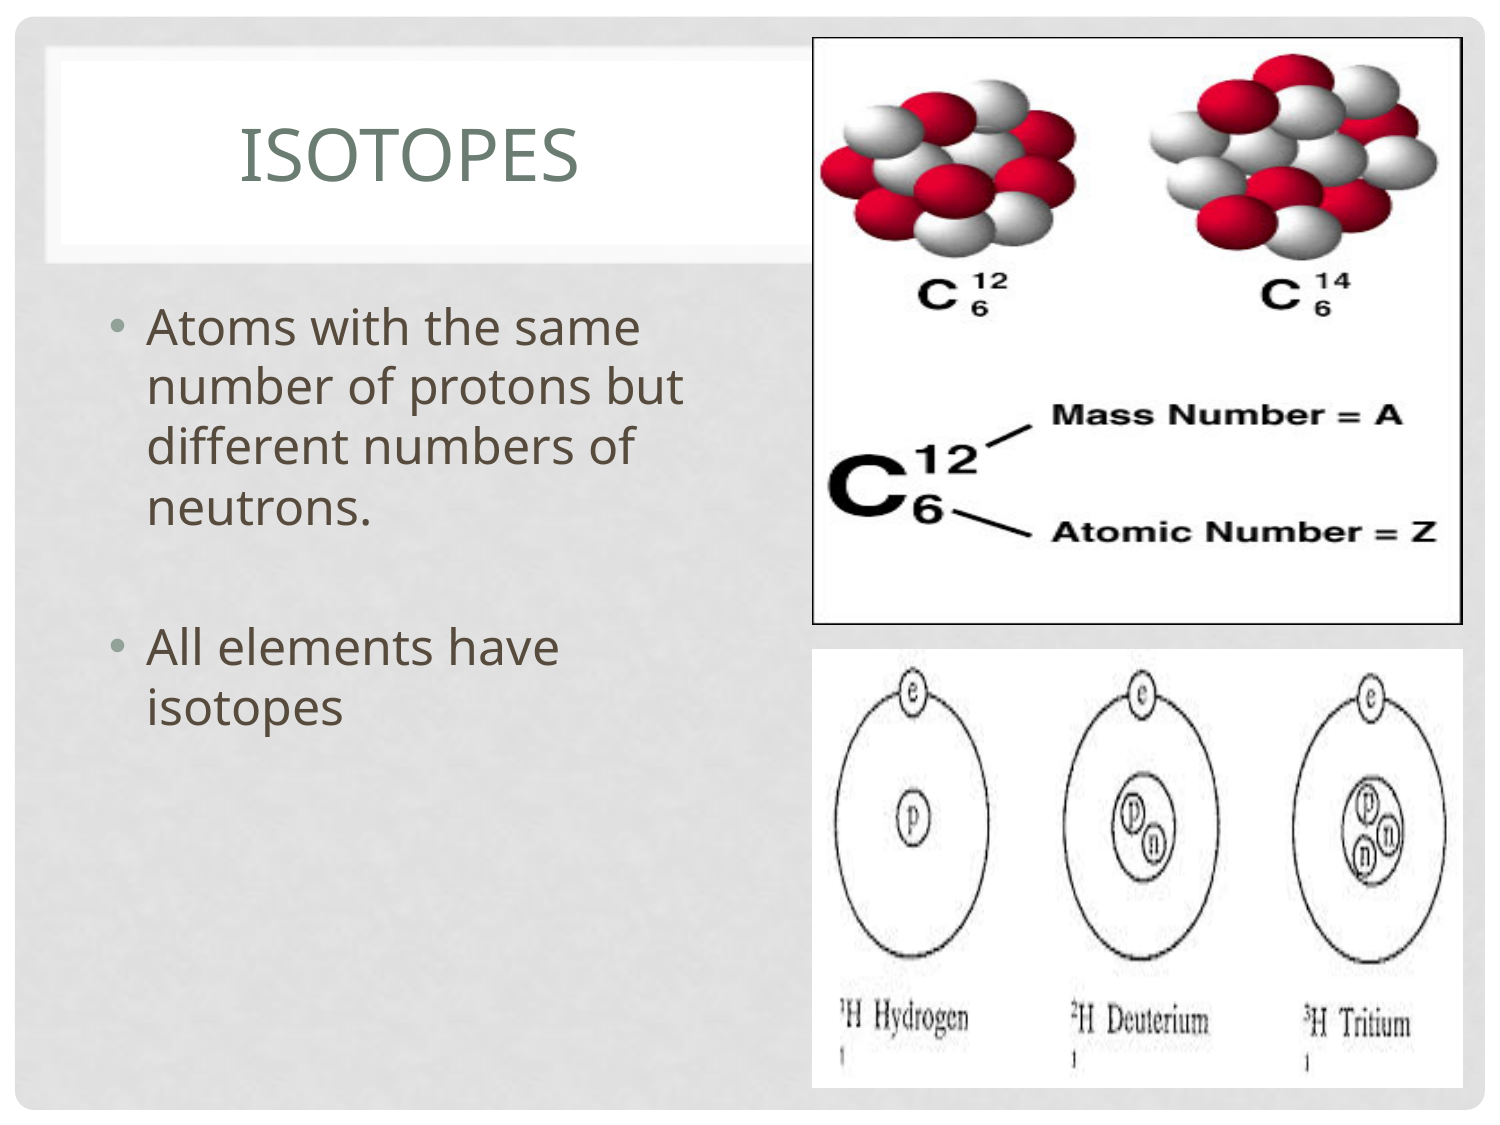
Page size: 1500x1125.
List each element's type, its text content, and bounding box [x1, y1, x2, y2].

picture [812, 37, 1463, 626]
picture [812, 649, 1463, 1088]
title Isotopes [69, 66, 750, 238]
list Atoms with the same number of protons but different numbers of neutrons. All elements have isotopes [75, 287, 763, 1005]
